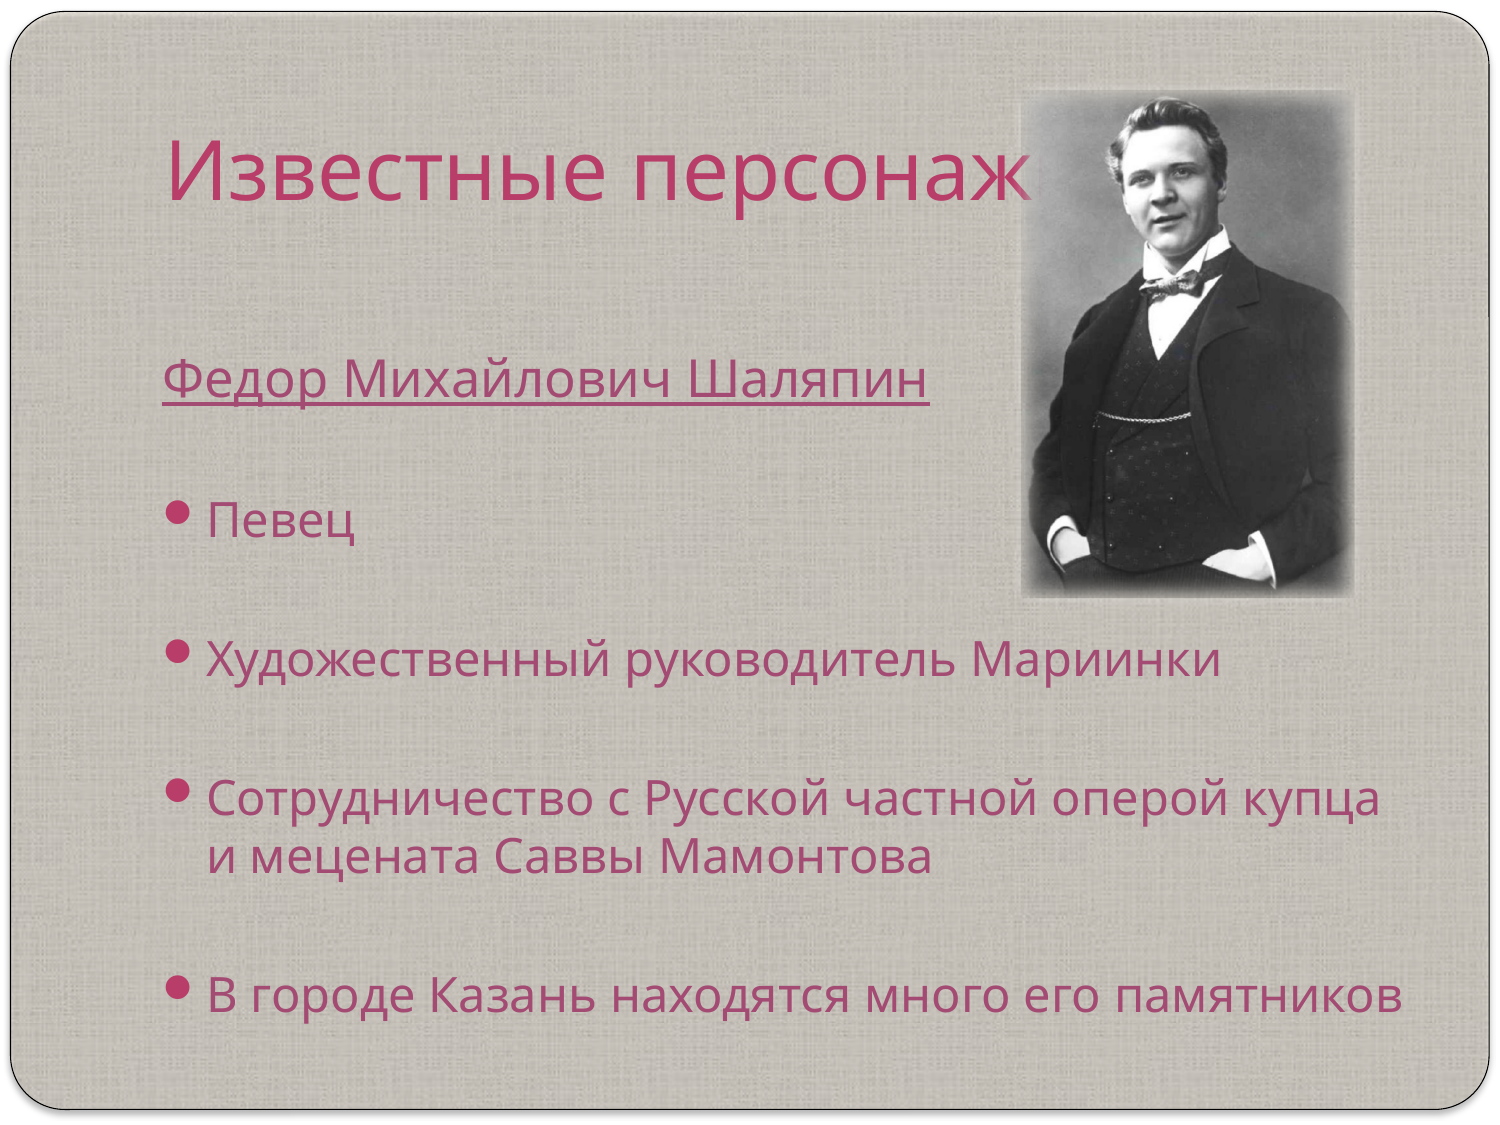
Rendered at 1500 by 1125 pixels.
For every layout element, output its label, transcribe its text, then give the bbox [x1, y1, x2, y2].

title Известные персонажи [150, 45, 1425, 233]
picture [1009, 77, 1366, 610]
list Федор Михайлович Шаляпин Певец Художественный руководитель Мариинки Сотрудничество с Русской частной оперой купца и мецената Саввы Мамонтова В городе Казань находятся много его памятников [147, 338, 1423, 1089]
